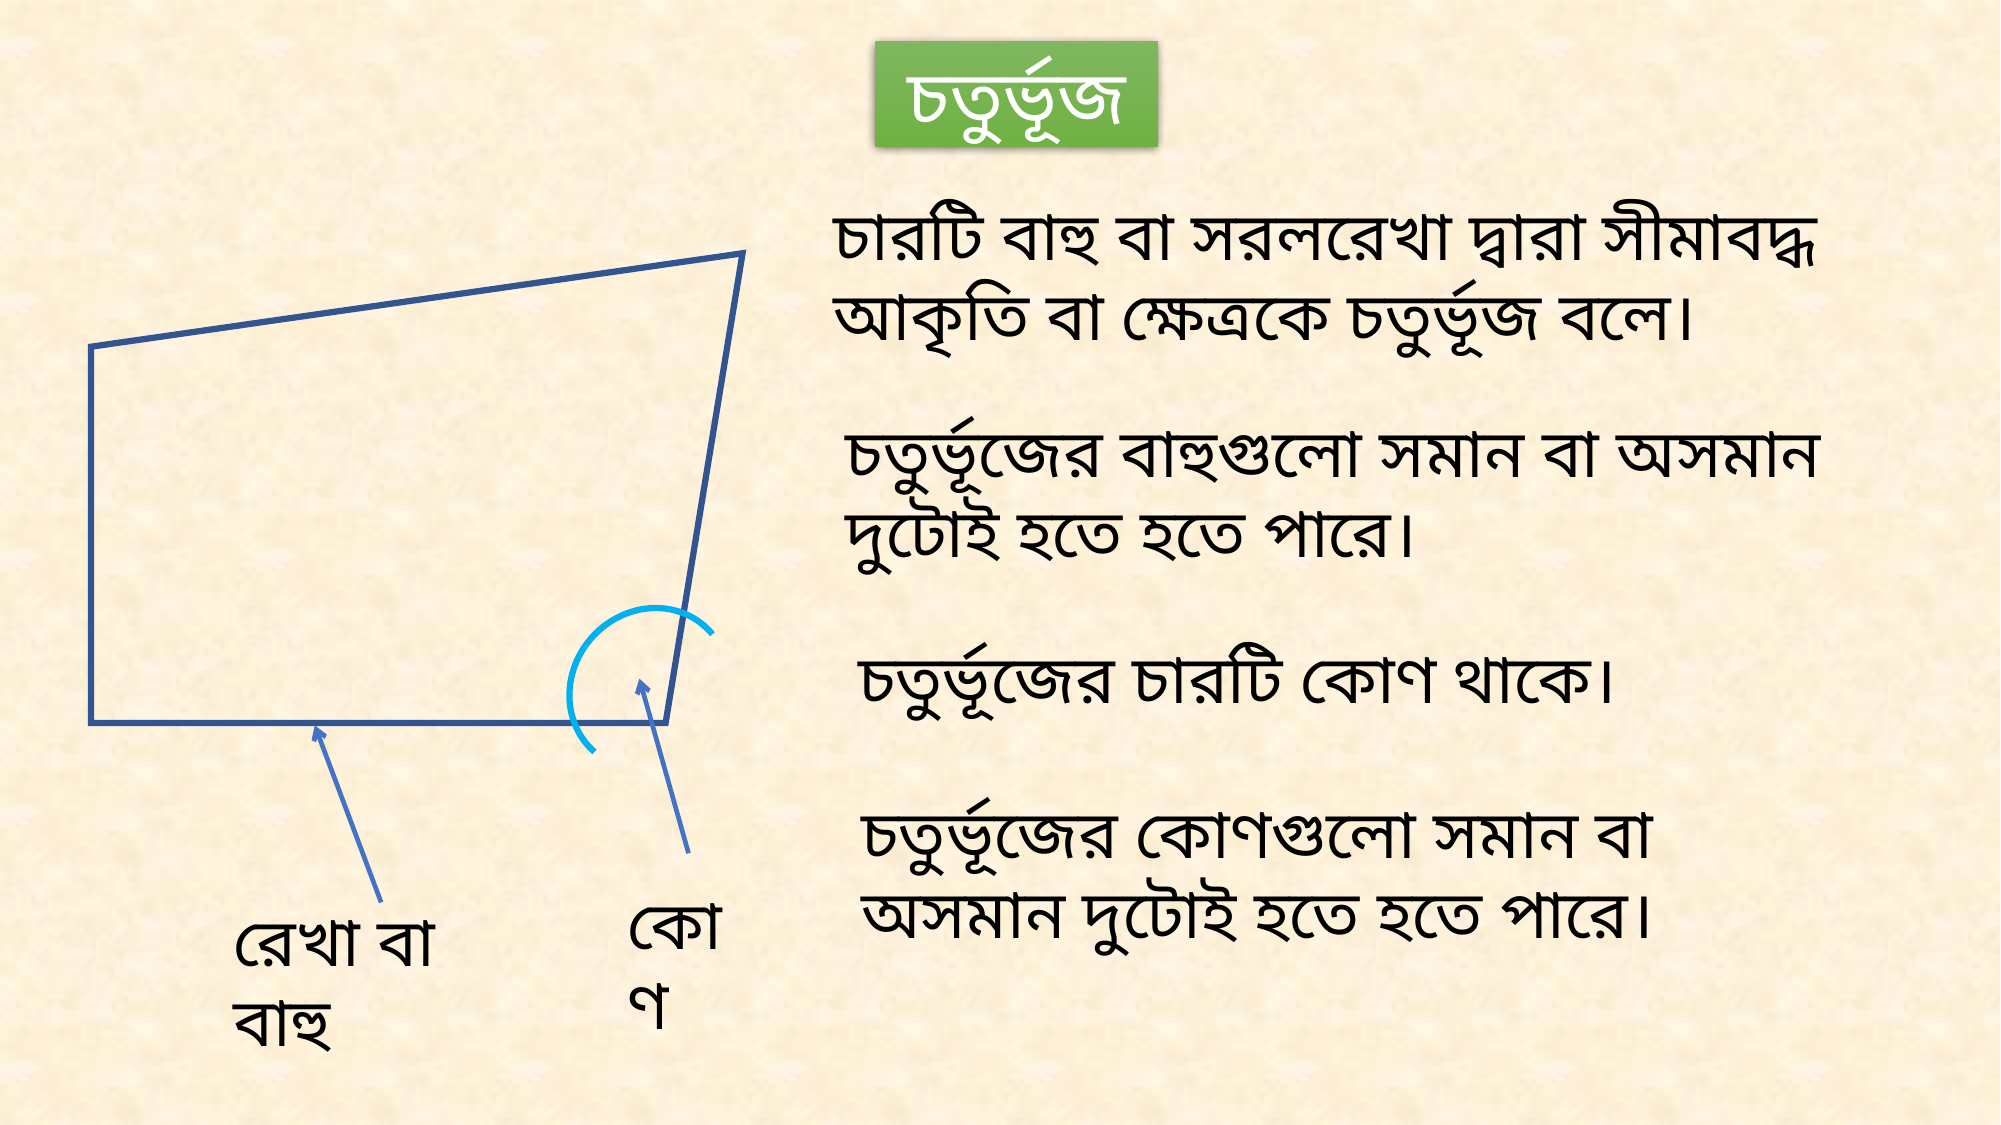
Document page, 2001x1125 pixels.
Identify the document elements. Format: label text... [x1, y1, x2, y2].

text_box চতুর্ভূজের বাহুগুলো সমান বা অসমান দুটোই হতে হতে পারে। [831, 403, 1859, 578]
picture [0, 0, 2001, 1125]
text_box [568, 607, 713, 753]
text_box চতুর্ভূজ [875, 41, 1159, 147]
text_box কোণ [612, 875, 758, 1051]
text_box চারটি বাহু বা সরলরেখা দ্বারা সীমাবদ্ধ আকৃতি বা ক্ষেত্রকে চতুর্ভূজ বলে। [818, 186, 1901, 362]
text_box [639, 678, 689, 854]
text_box চতুর্ভূজের চারটি কোণ থাকে। [843, 629, 1901, 725]
text_box চতুর্ভূজের কোণগুলো সমান বা অসমান দুটোই হতে হতে পারে। [846, 784, 1872, 960]
text_box [89, 252, 744, 724]
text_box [314, 725, 382, 903]
text_box রেখা বা বাহু [218, 892, 500, 1068]
